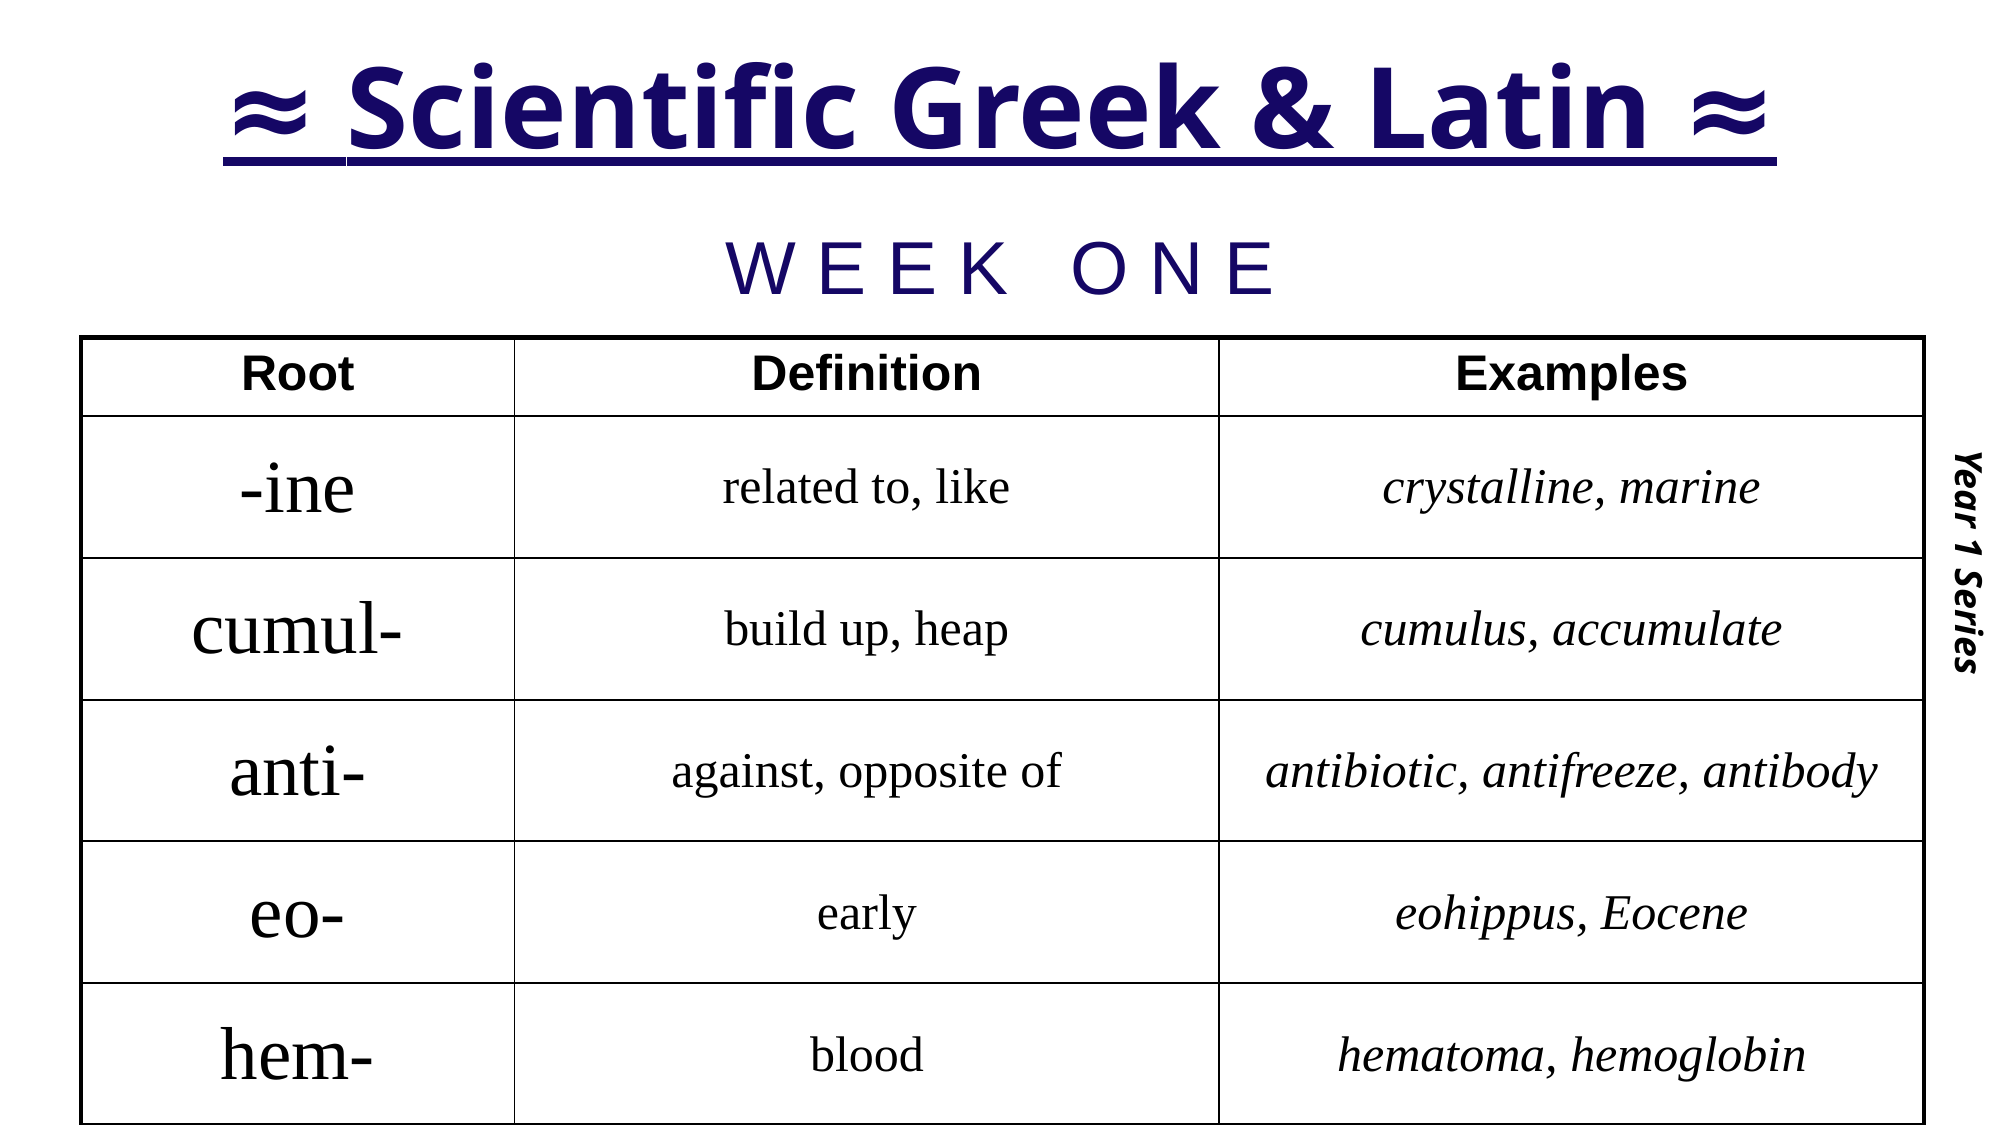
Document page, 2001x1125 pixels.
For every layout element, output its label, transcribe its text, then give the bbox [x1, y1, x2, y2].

table_cell -ine [83, 417, 514, 557]
text_box Year 1 Series [1924, 0, 2000, 1125]
table_header Examples [1220, 340, 1922, 415]
table_cell hematoma, hemoglobin [1220, 984, 1922, 1123]
table_cell hem- [83, 984, 514, 1123]
table_cell eo- [83, 842, 514, 982]
table_cell early [515, 842, 1218, 982]
table_cell antibiotic, antifreeze, antibody [1220, 701, 1922, 840]
table_header Root [83, 340, 514, 415]
table_cell related to, like [515, 417, 1218, 557]
table_cell eohippus, Eocene [1220, 842, 1922, 982]
text_box W E E K O N E [249, 212, 1750, 318]
table_cell blood [515, 984, 1218, 1123]
table_cell build up, heap [515, 559, 1218, 699]
table_header Definition [515, 340, 1218, 415]
table_cell cumulus, accumulate [1220, 559, 1922, 699]
table_cell anti- [83, 701, 514, 840]
table_cell cumul- [83, 559, 514, 699]
table_cell against, opposite of [515, 701, 1218, 840]
table_cell crystalline, marine [1220, 417, 1922, 557]
title ≈ Scientific Greek & Latin ≈ [0, 0, 1924, 225]
